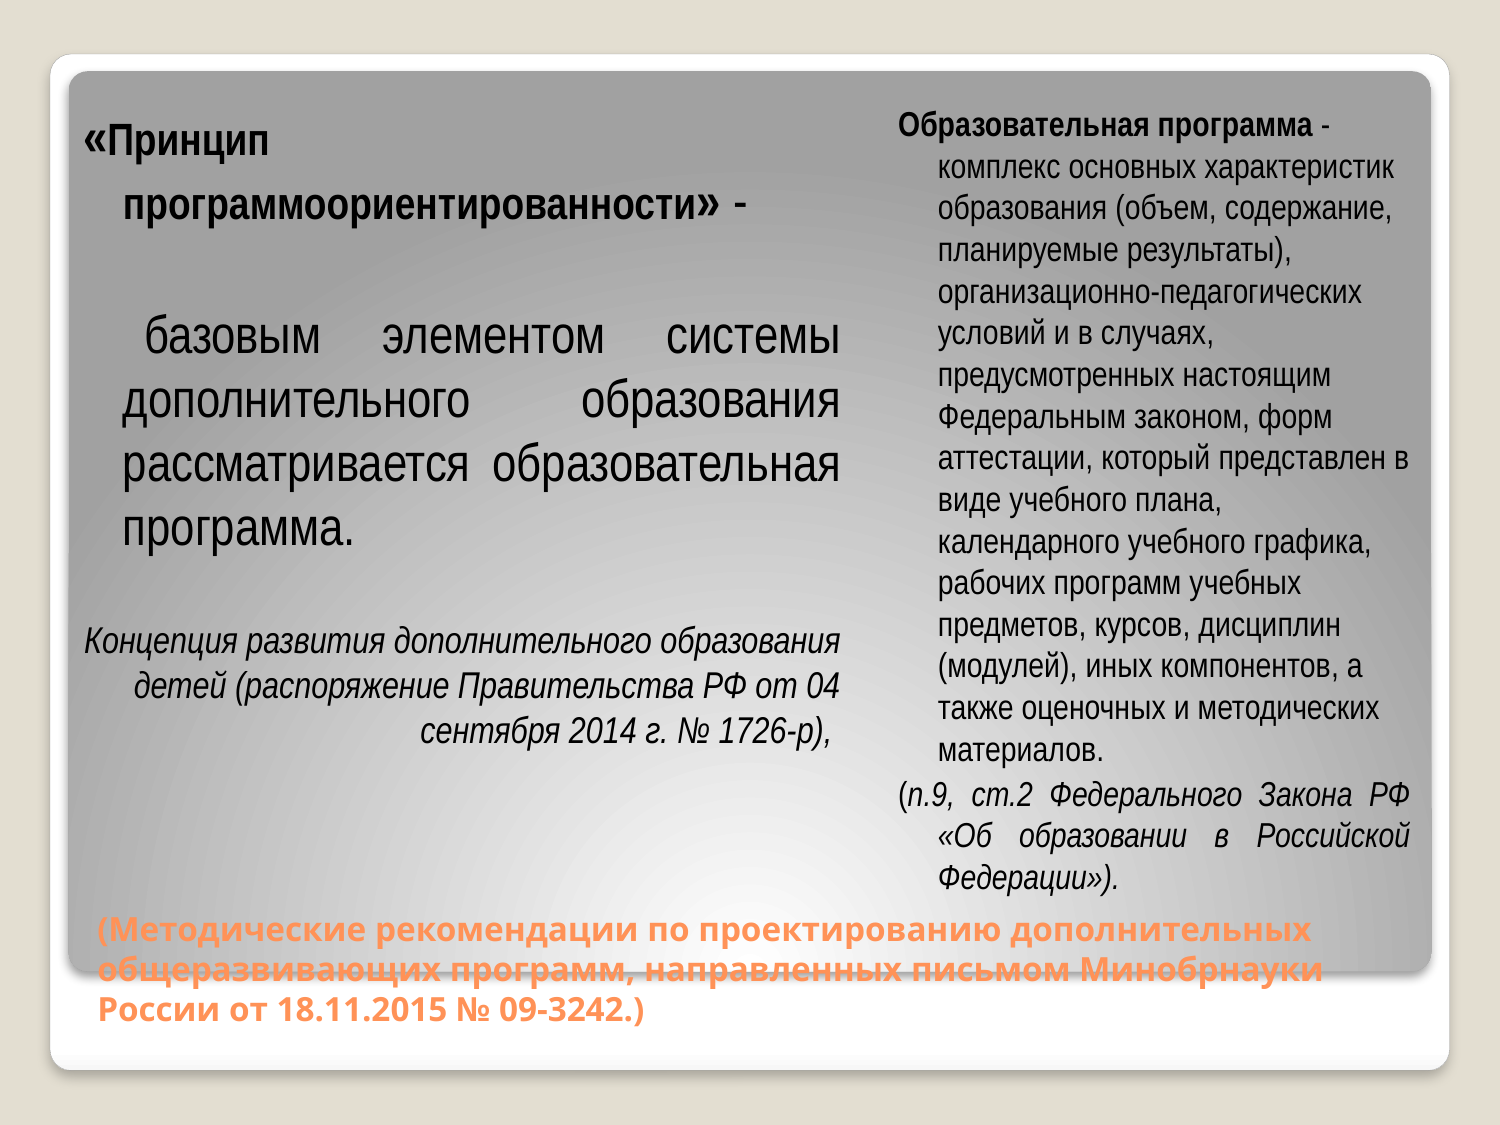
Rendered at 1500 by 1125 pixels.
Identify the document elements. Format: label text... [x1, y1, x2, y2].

title (Методические рекомендации по проектированию дополнительных общеразвивающих программ, направленных письмом Минобрнауки России от 18.11.2015 № 09-3242.) [82, 857, 1425, 1035]
list Образовательная программа - комплекс основных характеристик образования (объем, содержание, планируемые результаты), организационно-педагогических условий и в случаях, предусмотренных настоящим Федеральным законом, форм аттестации, который представлен в виде учебного плана, календарного учебного графика, рабочих программ учебных предметов, курсов, дисциплин (модулей), иных компонентов, а также оценочных и методических материалов. (п.9, ст.2 Федерального Закона РФ «Об образовании в Российской Федерации»). [868, 86, 1426, 905]
list «Принцип программоориентированности» - базовым элементом системы дополнительного образования рассматривается образовательная программа. Концепция развития дополнительного образования детей (распоряжение Правительства РФ от 04 сентября 2014 г. № 1726-р), [53, 86, 857, 807]
